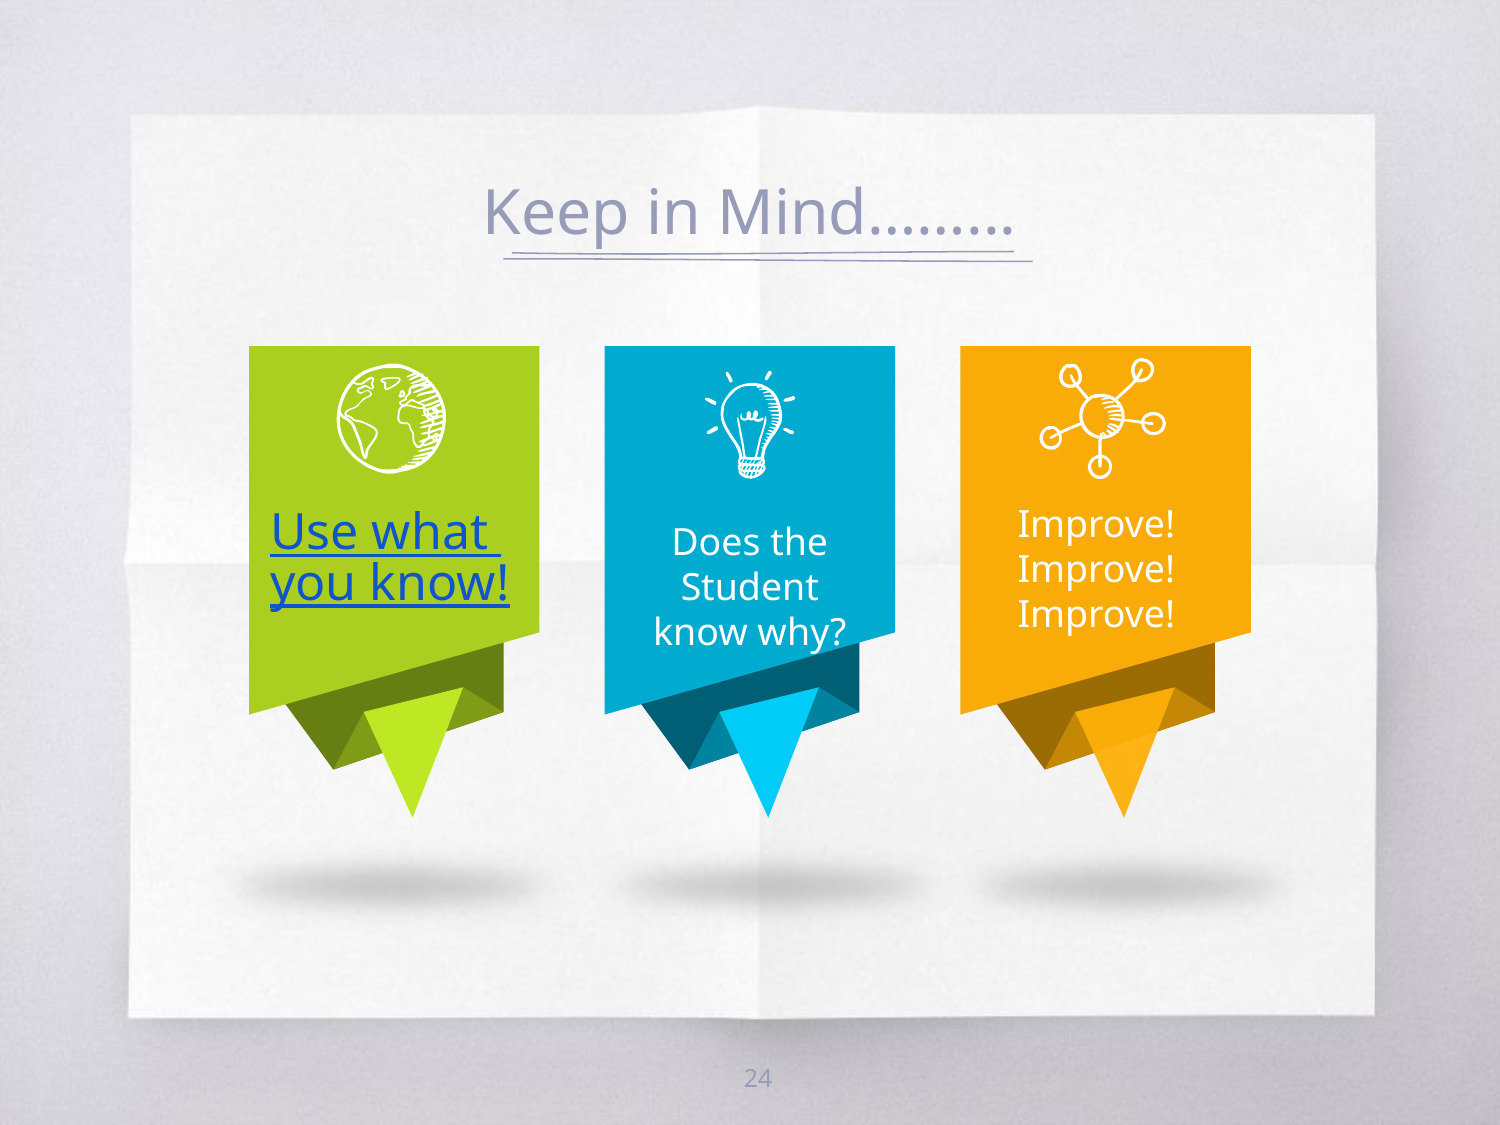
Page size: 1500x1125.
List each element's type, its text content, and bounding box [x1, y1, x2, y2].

text_box [336, 363, 446, 474]
text_box [1075, 687, 1175, 818]
text_box [783, 396, 796, 402]
text_box [1039, 358, 1166, 479]
text_box [719, 687, 819, 818]
text_box [604, 346, 896, 715]
title Keep in Mind……... [168, 113, 1332, 263]
text_box [764, 370, 772, 381]
text_box [705, 397, 717, 405]
text_box [960, 346, 1251, 715]
slide_number ‹#› [713, 1047, 804, 1113]
text_box [720, 382, 783, 479]
text_box [725, 371, 733, 383]
text_box [689, 712, 738, 770]
text_box Does the Student know why? [613, 510, 886, 559]
text_box [363, 687, 464, 818]
text_box [447, 687, 504, 732]
text_box [1044, 712, 1094, 770]
text_box [783, 428, 794, 435]
text_box Use what you know! [255, 492, 528, 541]
text_box [802, 687, 860, 732]
picture [0, 0, 1500, 1125]
text_box [286, 643, 504, 770]
text_box [997, 643, 1215, 769]
text_box Improve! Improve! Improve! [960, 492, 1233, 541]
text_box [249, 346, 540, 715]
text_box [641, 643, 860, 770]
text_box [1158, 687, 1215, 732]
text_box [706, 426, 719, 435]
text_box [333, 713, 382, 770]
